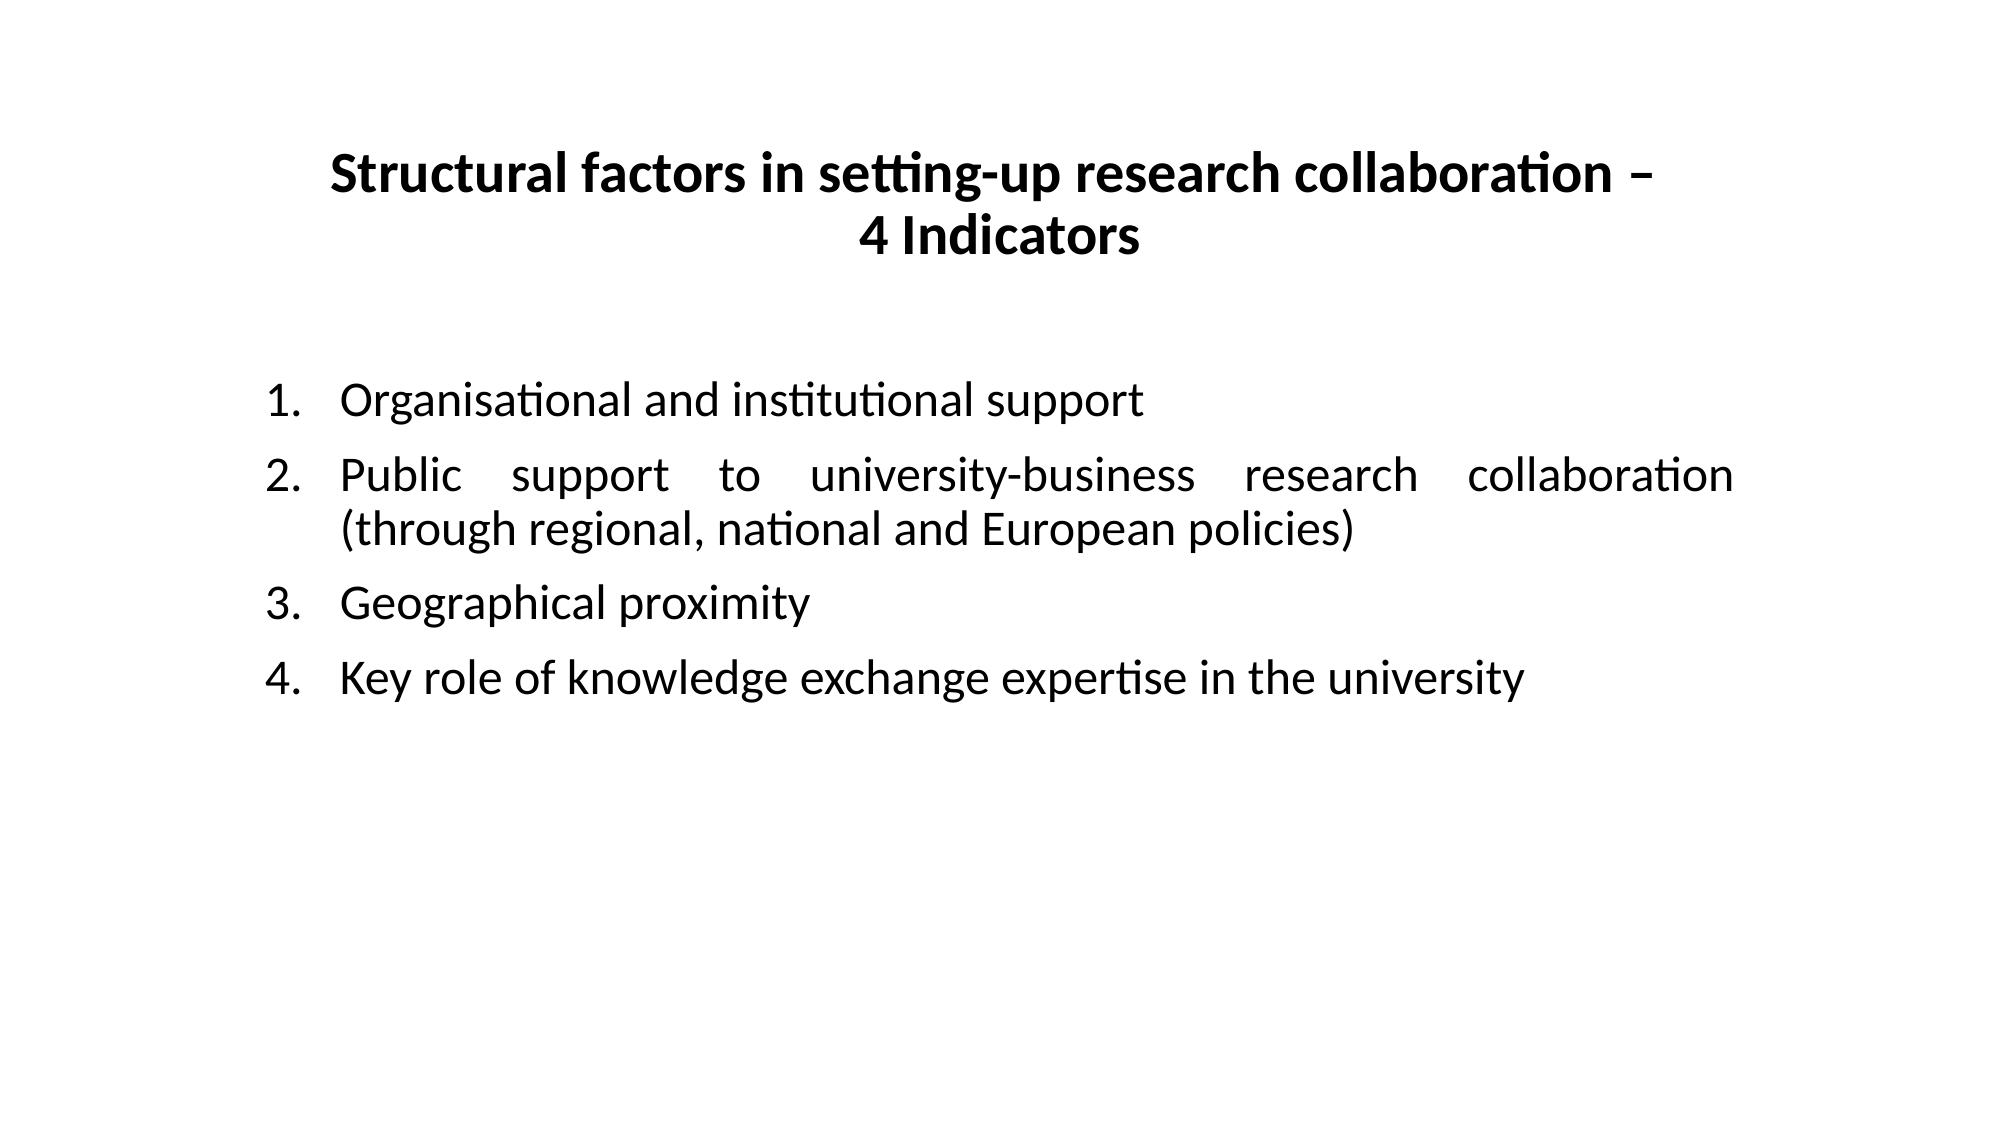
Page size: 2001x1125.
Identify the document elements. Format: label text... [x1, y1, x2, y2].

title Structural factors in setting-up research collaboration – 4 Indicators [249, 113, 1750, 276]
subtitle Organisational and institutional support Public support to university-business research collaboration (through regional, national and European policies) Geographical proximity Key role of knowledge exchange expertise in the university [249, 365, 1750, 954]
